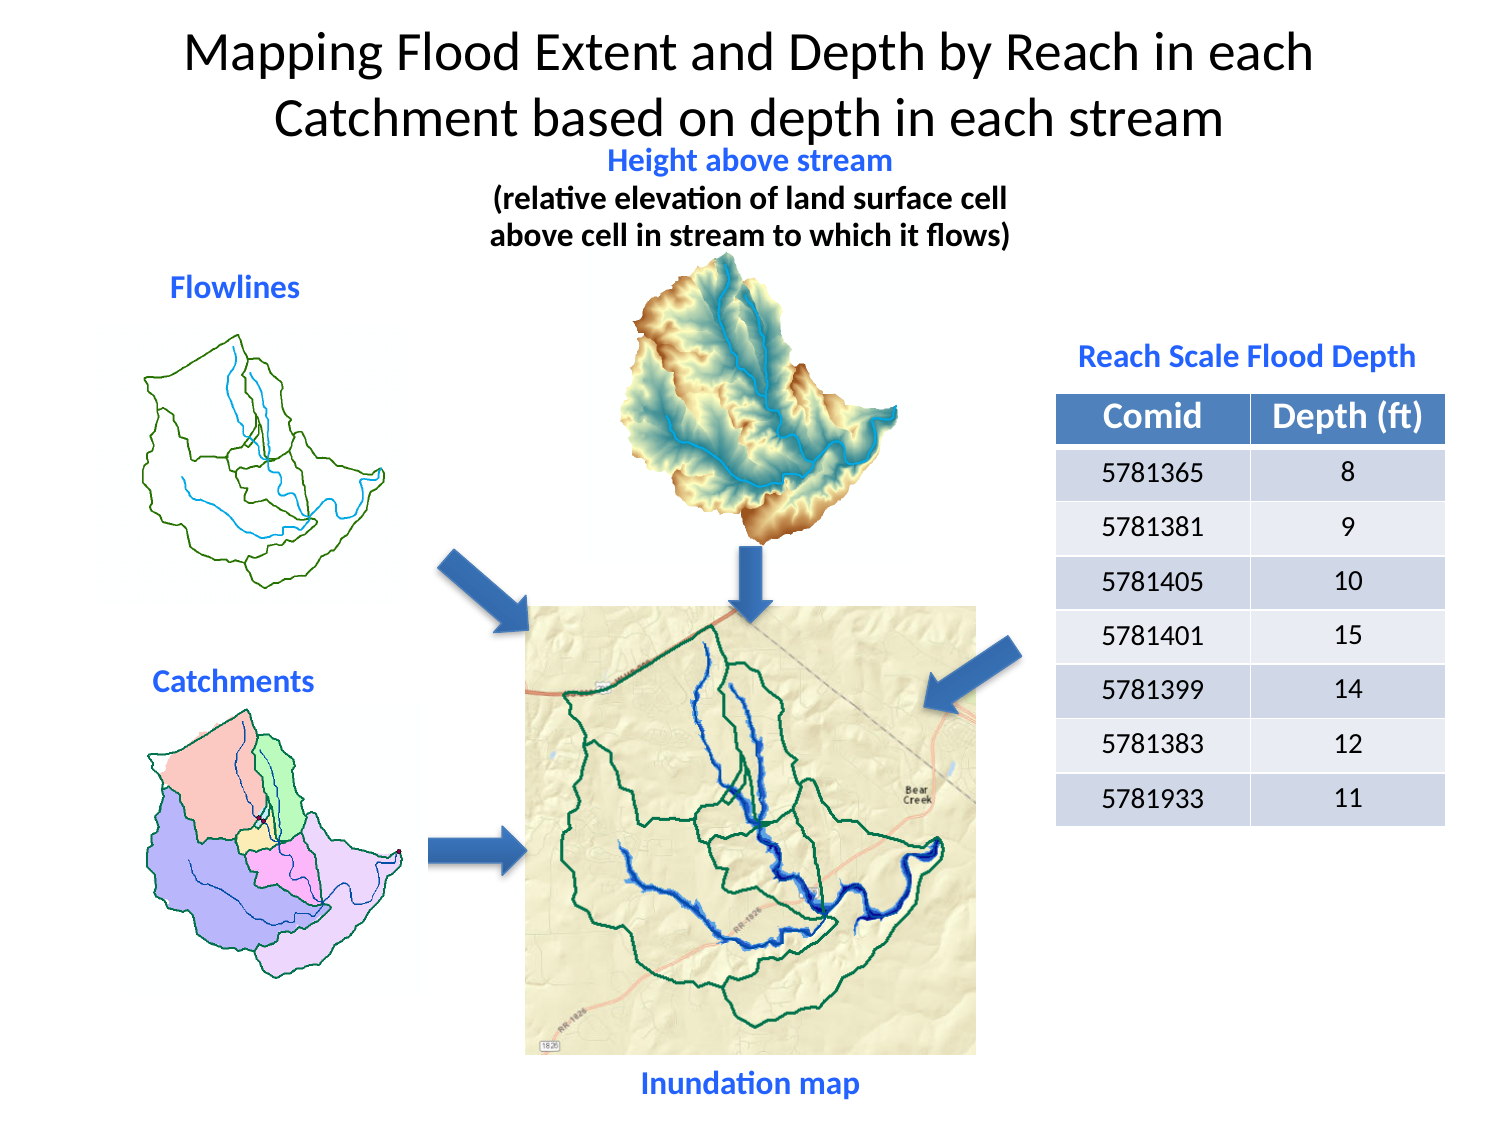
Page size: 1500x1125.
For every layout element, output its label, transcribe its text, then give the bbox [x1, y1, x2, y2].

picture [121, 704, 429, 997]
title Mapping Flood Extent and Depth by Reach in each Catchment based on depth in each stream [75, 5, 1425, 157]
picture [524, 606, 977, 1055]
text_box Height above stream (relative elevation of land surface cell above cell in stream to which it flows) [462, 140, 1039, 291]
table_cell 5781383 [1056, 719, 1250, 772]
table_cell 15 [1251, 611, 1445, 663]
picture [96, 323, 406, 605]
text_box Catchments [152, 661, 329, 703]
text_box [435, 825, 519, 877]
table_header Comid [1056, 394, 1250, 444]
table_cell 5781381 [1056, 502, 1250, 555]
text_box [981, 635, 1023, 685]
text_box [437, 548, 528, 634]
text_box Inundation map [604, 1063, 897, 1122]
table_cell 12 [1251, 719, 1445, 772]
table_cell 5781401 [1056, 611, 1250, 663]
table_cell 14 [1251, 665, 1445, 718]
table_cell 5781399 [1056, 665, 1250, 718]
table_cell 5781405 [1056, 557, 1250, 609]
table_cell 5781365 [1056, 450, 1250, 501]
table_cell 5781933 [1056, 774, 1250, 826]
table_cell 9 [1251, 502, 1445, 555]
table_cell 10 [1251, 557, 1445, 609]
text_box Reach Scale Flood Depth [1078, 336, 1425, 392]
table_cell 11 [1251, 774, 1445, 826]
picture [579, 239, 922, 566]
text_box [728, 572, 774, 605]
table_header Depth (ft) [1251, 394, 1445, 444]
table_cell 8 [1251, 450, 1445, 501]
text_box Flowlines [170, 267, 321, 322]
